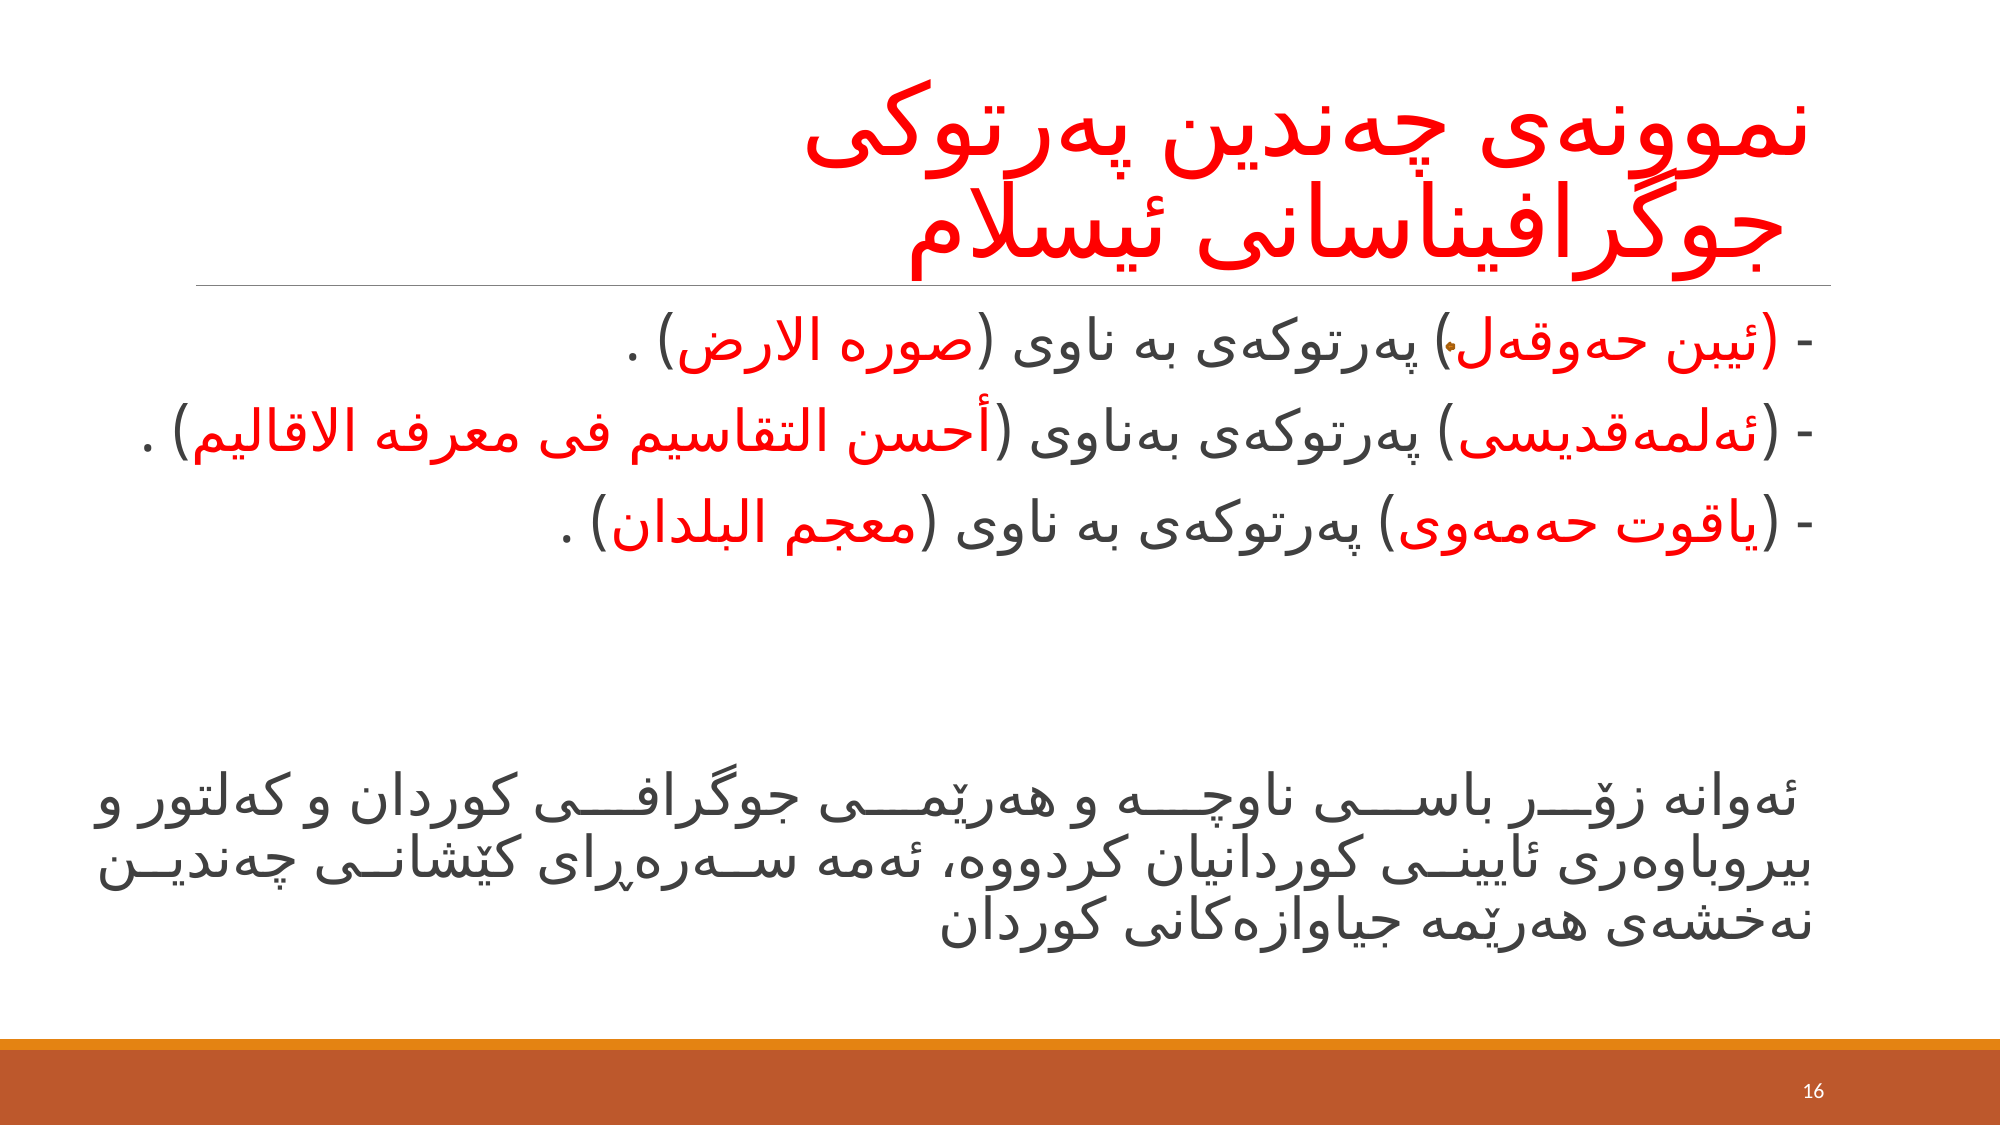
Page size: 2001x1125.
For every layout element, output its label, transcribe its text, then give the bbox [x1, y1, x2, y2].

title نموونەی چە‌ندین پە‌رتوكی جوگرافیناسانی ئیسلام [180, 47, 1830, 285]
list - (ئیبن حە‌وقە‌ل) پە‌رتوكەی بە ناوی (صورە‌ الارض)‌ . - (ئە‌لمە‌قدیسی) پە‌رتوكەی بەناوی (أحسن التقاسیم فی معرفە الاقالیم) . - (یاقوت حە‌مەوی) پە‌رتوكەی بە ناوی (معجم البلدان) . ئەوانە‌ زۆر باسی ناوچە و هە‌رێمی جوگرافی كوردان و كە‌لتور و بیروباوە‌ری ئایینی كوردانیان كردووە، ئەمە‌ سە‌رە‌ڕای كێشانی چە‌ندین نە‌خشەی‌ هە‌رێمە‌ جیاوازە‌كانی كوردان‌ [96, 302, 1830, 963]
text_box [1445, 341, 1456, 352]
slide_number 16 [1624, 1059, 1840, 1120]
